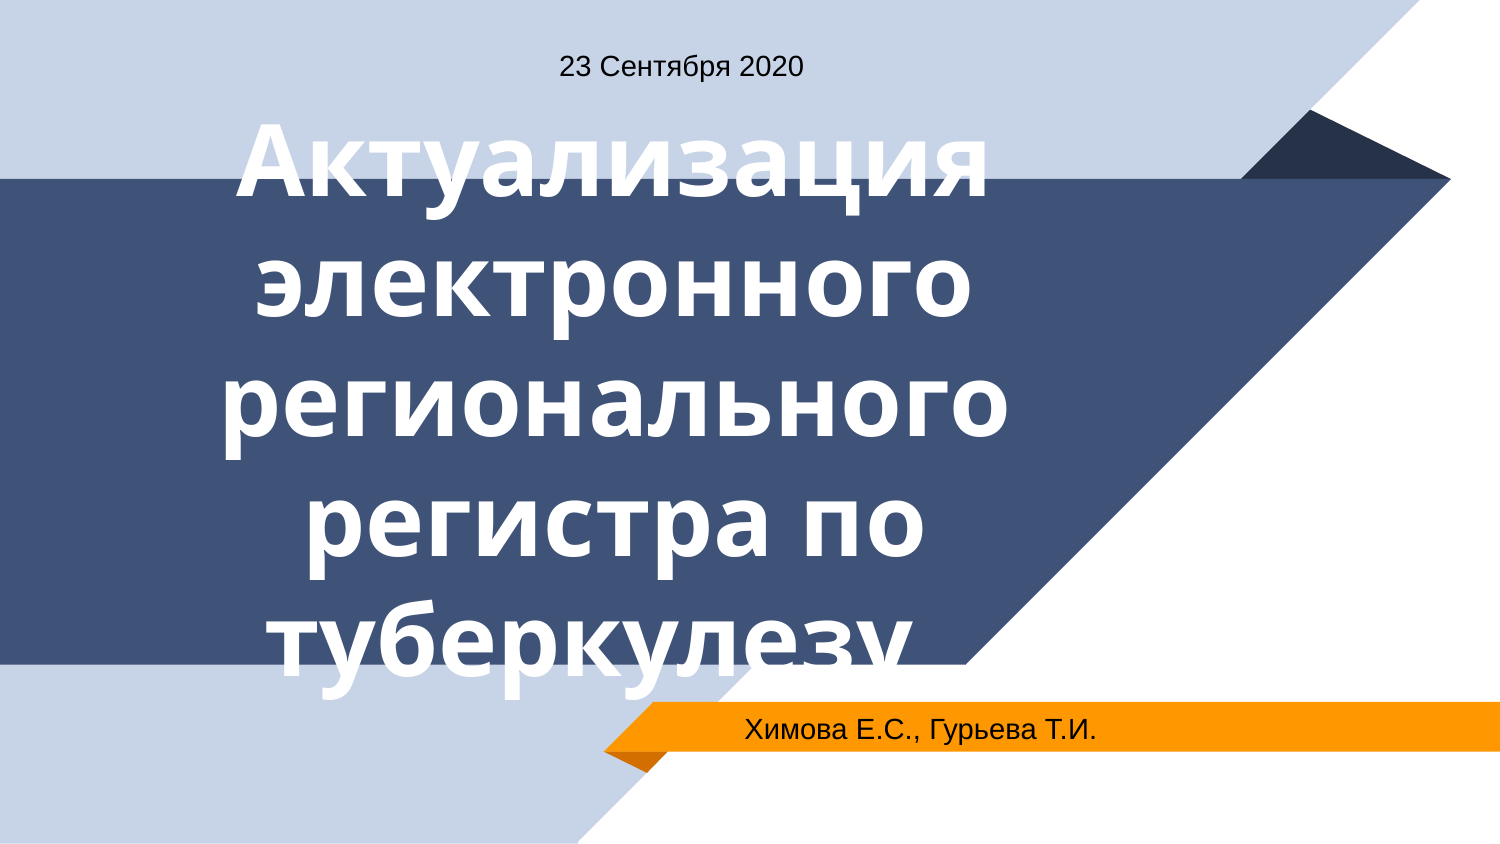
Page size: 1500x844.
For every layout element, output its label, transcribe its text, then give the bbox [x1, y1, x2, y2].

text_box 23 Сентября 2020 [544, 39, 828, 90]
title Актуализация электронного регионального регистра по туберкулезу [0, 153, 1258, 640]
text_box Химова Е.С., Гурьева Т.И. [729, 702, 1391, 753]
